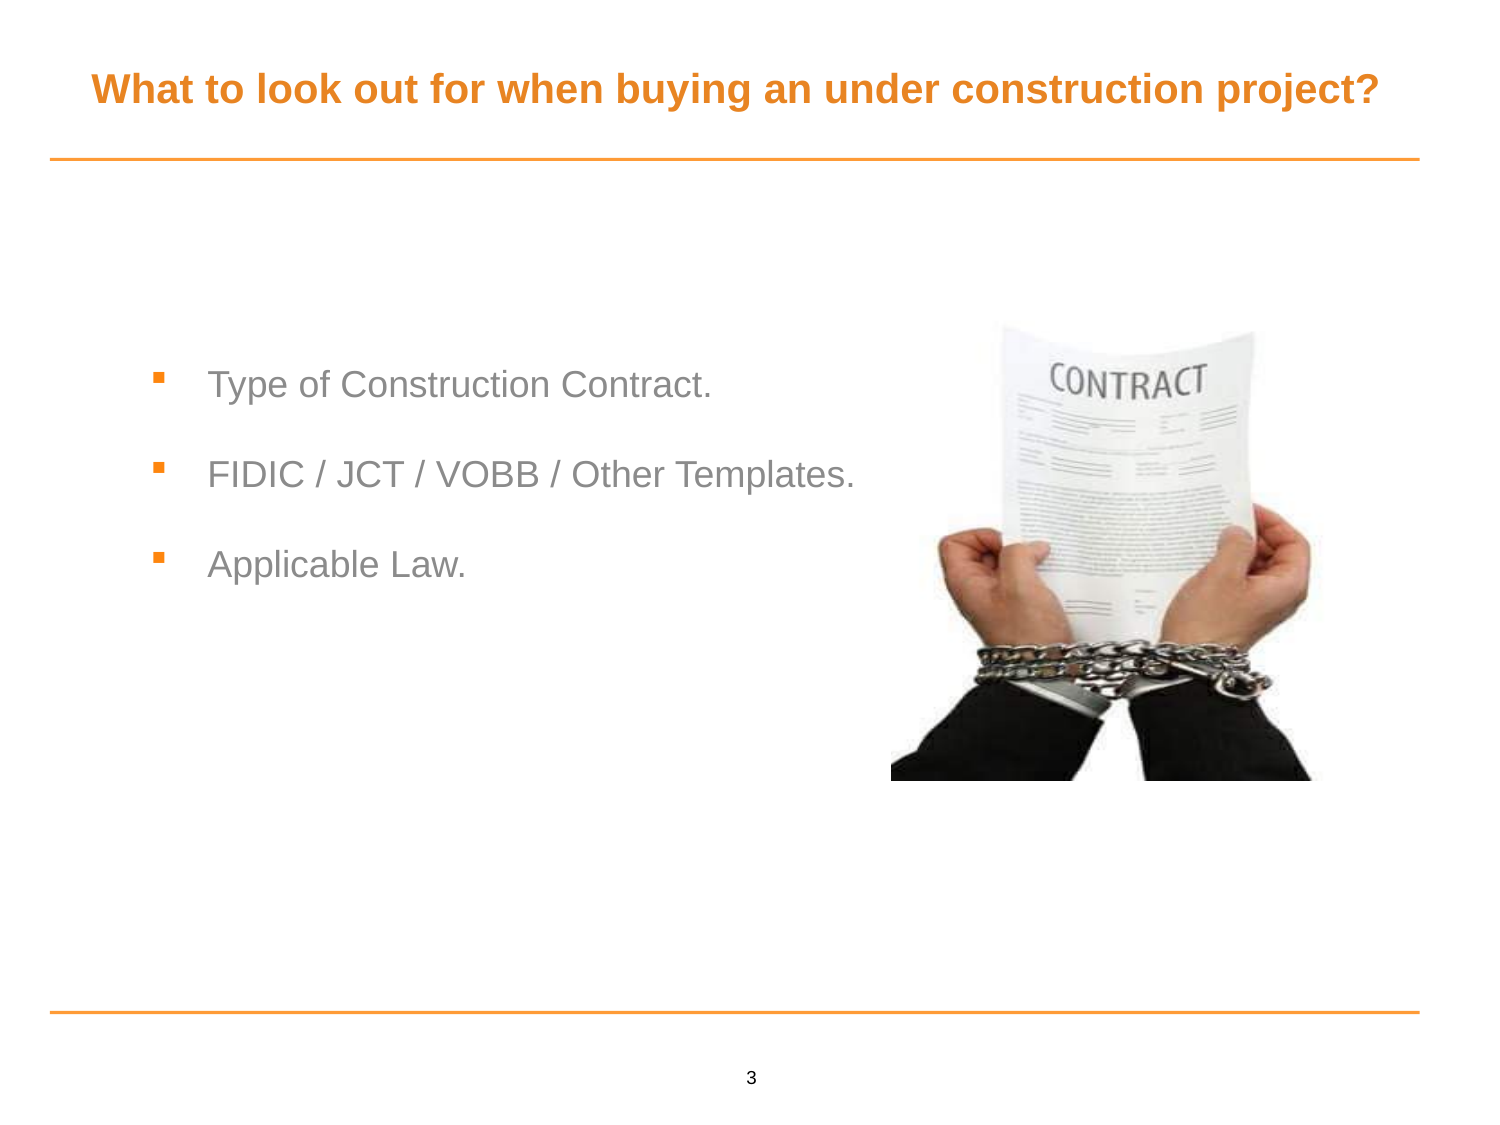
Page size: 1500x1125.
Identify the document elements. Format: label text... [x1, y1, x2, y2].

text_box What to look out for when buying an under construction project? [76, 54, 1466, 155]
picture [891, 278, 1341, 781]
text_box Type of Construction Contract. FIDIC / JCT / VOBB / Other Templates. Applicable Law. [135, 172, 1081, 1059]
text_box 3 [576, 1059, 927, 1094]
